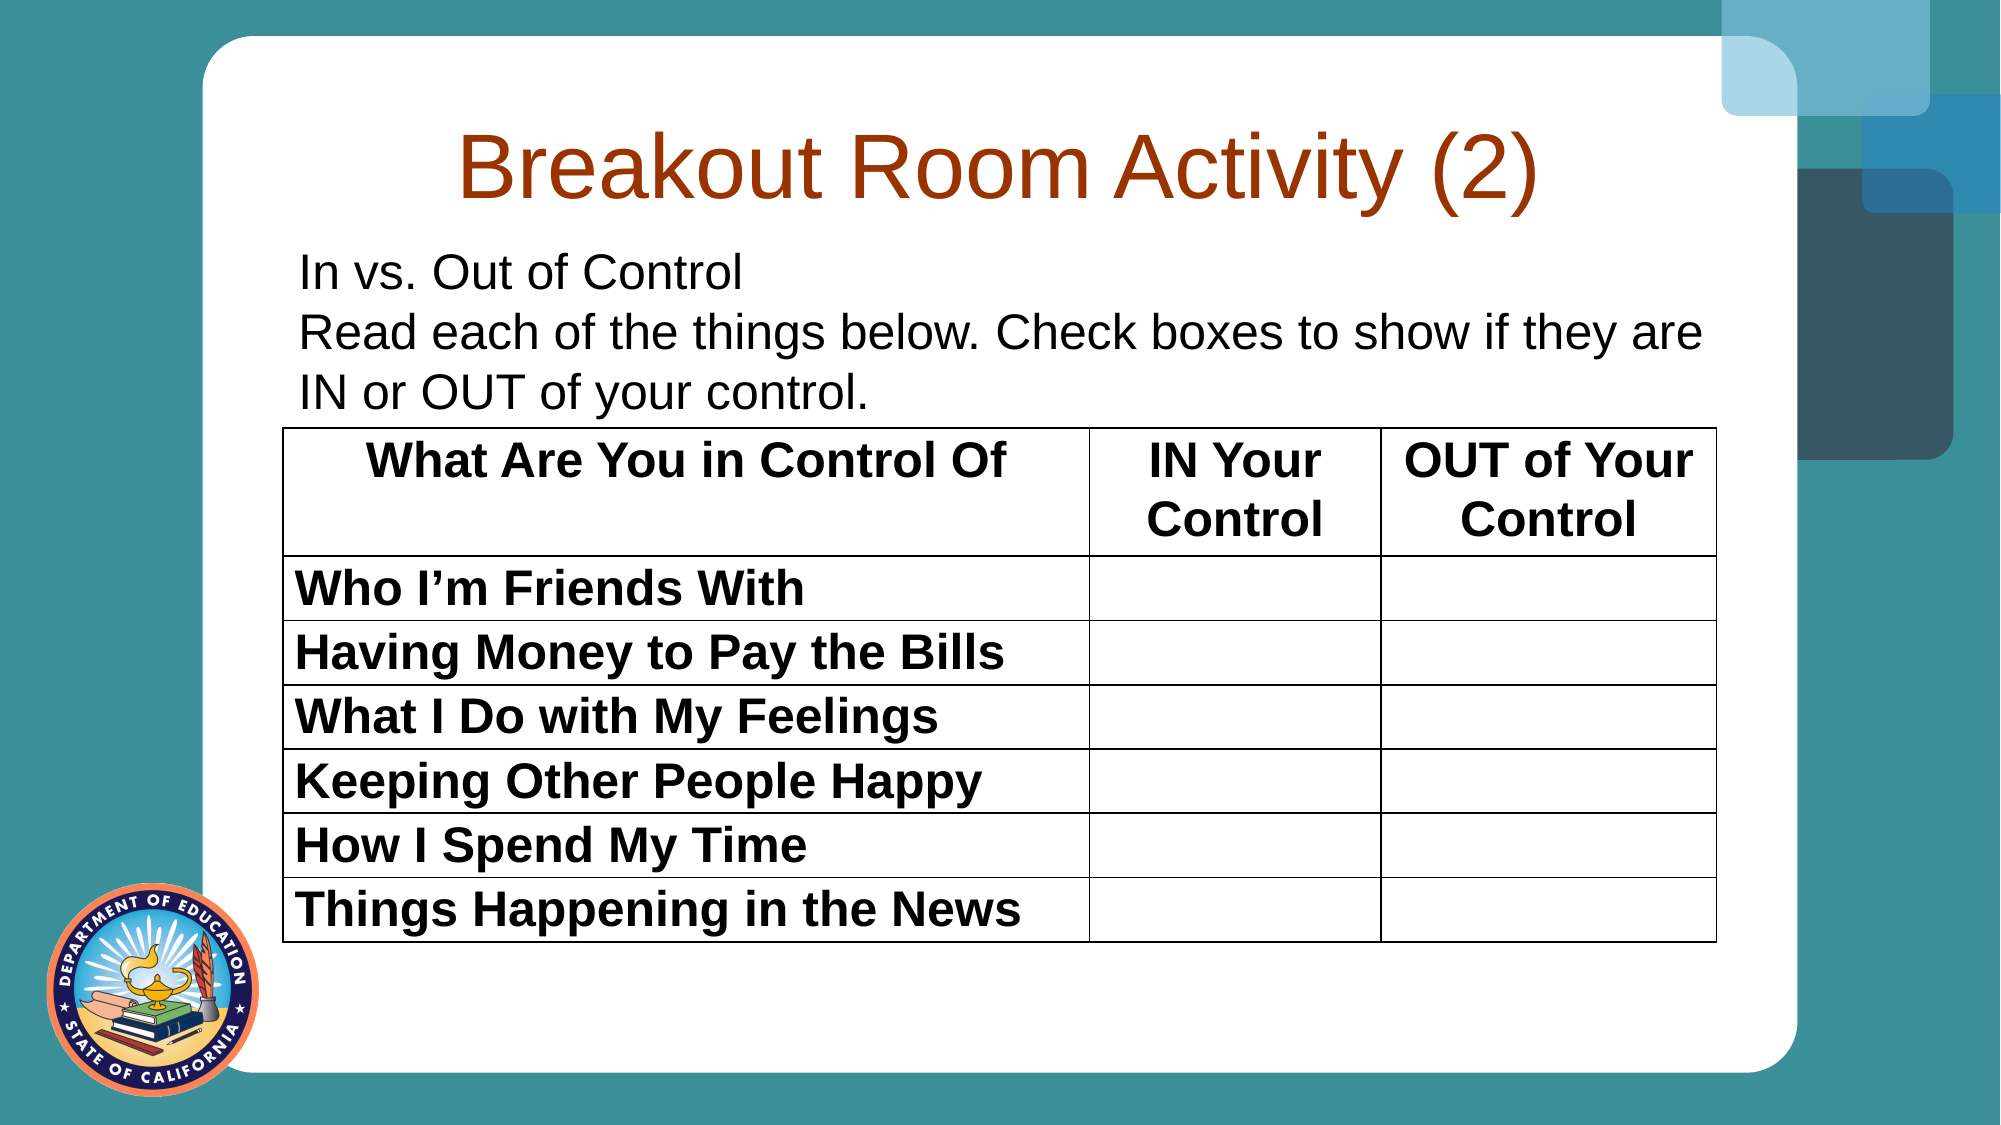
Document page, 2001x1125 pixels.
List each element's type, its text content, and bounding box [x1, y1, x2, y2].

table_cell [1382, 878, 1716, 941]
table_cell Things Happening in the News [284, 878, 1089, 941]
table_header IN Your Control [1090, 429, 1380, 555]
table_cell [1090, 878, 1380, 941]
table_cell [1382, 686, 1716, 748]
table_cell [1382, 750, 1716, 812]
table_cell Having Money to Pay the Bills [284, 621, 1089, 684]
table_cell [1382, 557, 1716, 620]
table_cell [1090, 557, 1380, 620]
table_cell [1090, 686, 1380, 748]
table_cell [1090, 621, 1380, 684]
table_cell How I Spend My Time [284, 814, 1089, 877]
title Breakout Room Activity (2) [222, 59, 1778, 278]
picture [46, 883, 259, 1097]
table_cell What I Do with My Feelings [284, 686, 1089, 748]
table_cell Who I’m Friends With [284, 557, 1089, 620]
table_cell Keeping Other People Happy [284, 750, 1089, 812]
table_cell [1090, 750, 1380, 812]
table_header OUT of Your Control [1382, 429, 1716, 555]
text_box In vs. Out of Control Read each of the things below. Check boxes to show if they are IN or OUT of your control. [283, 231, 1723, 427]
table_cell [1382, 814, 1716, 877]
table_header What Are You in Control Of [284, 429, 1089, 555]
table_cell [1382, 621, 1716, 684]
table_cell [1090, 814, 1380, 877]
